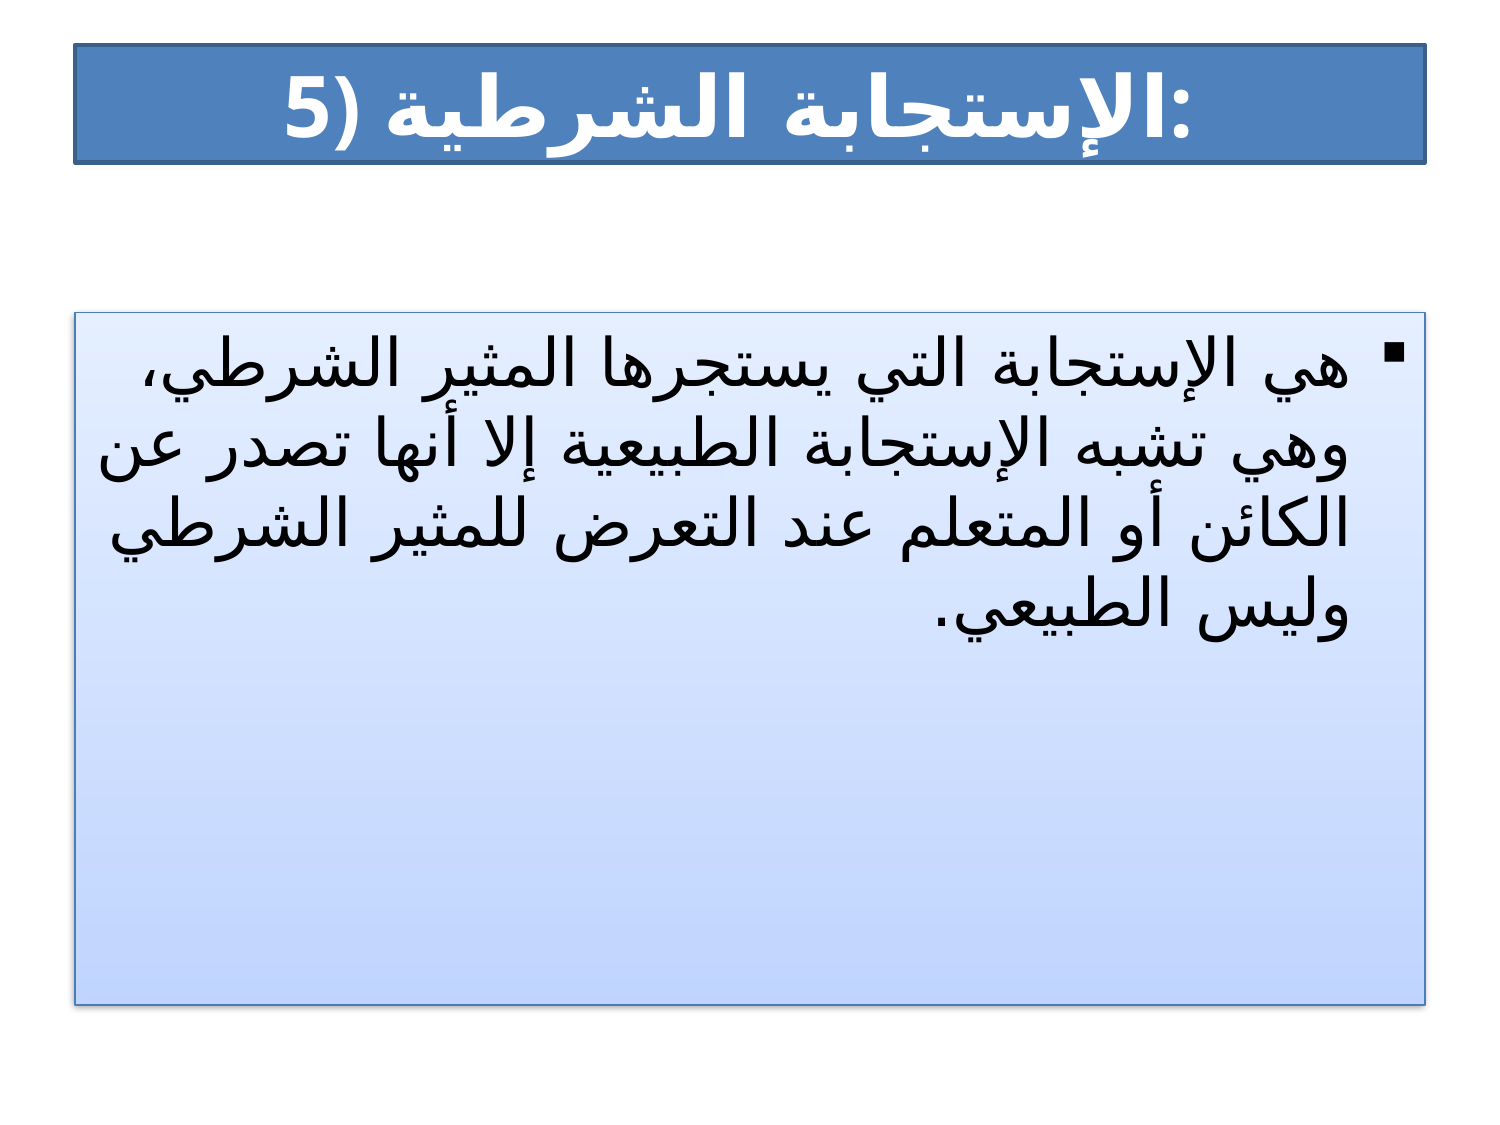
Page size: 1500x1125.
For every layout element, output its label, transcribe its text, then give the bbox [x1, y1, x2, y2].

title 5) الإستجابة الشرطية: [73, 43, 1427, 165]
list هي الإستجابة التي يستجرها المثير الشرطي، وهي تشبه الإستجابة الطبيعية إلا أنها تصدر عن الكائن أو المتعلم عند التعرض للمثير الشرطي وليس الطبيعي. [74, 312, 1426, 1006]
